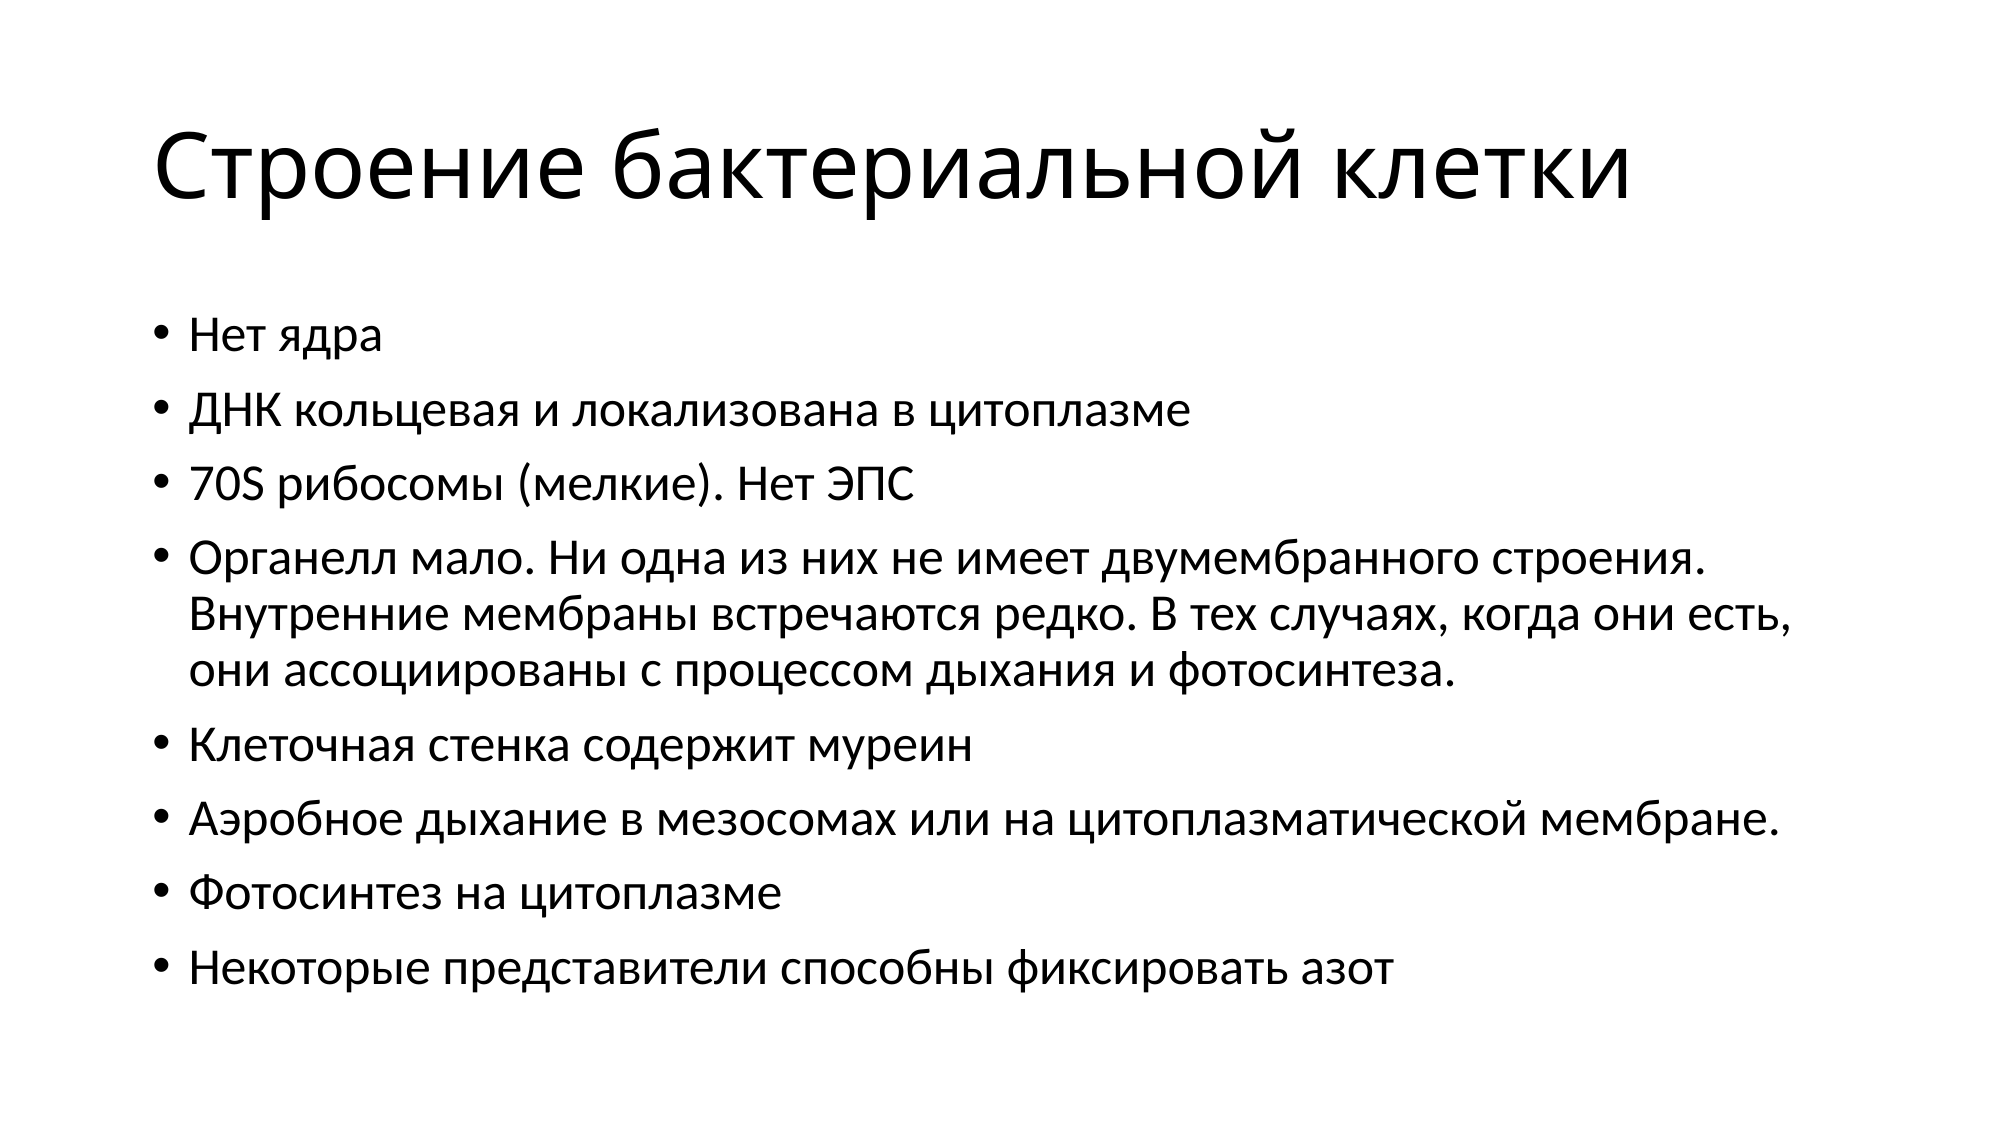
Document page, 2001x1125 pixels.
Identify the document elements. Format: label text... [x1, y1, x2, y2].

title Строение бактериальной клетки [137, 59, 1863, 278]
list Нет ядра ДНК кольцевая и локализована в цитоплазме 70S рибосомы (мелкие). Нет ЭПС Органелл мало. Ни одна из них не имеет двумембранного строения. Внутренние мембраны встречаются редко. В тех случаях, когда они есть, они ассоциированы с процессом дыхания и фотосинтеза. Клеточная стенка содержит муреин Аэробное дыхание в мезосомах или на цитоплазматической мембране. Фотосинтез на цитоплазме Некоторые представители способны фиксировать азот [137, 299, 1863, 1014]
